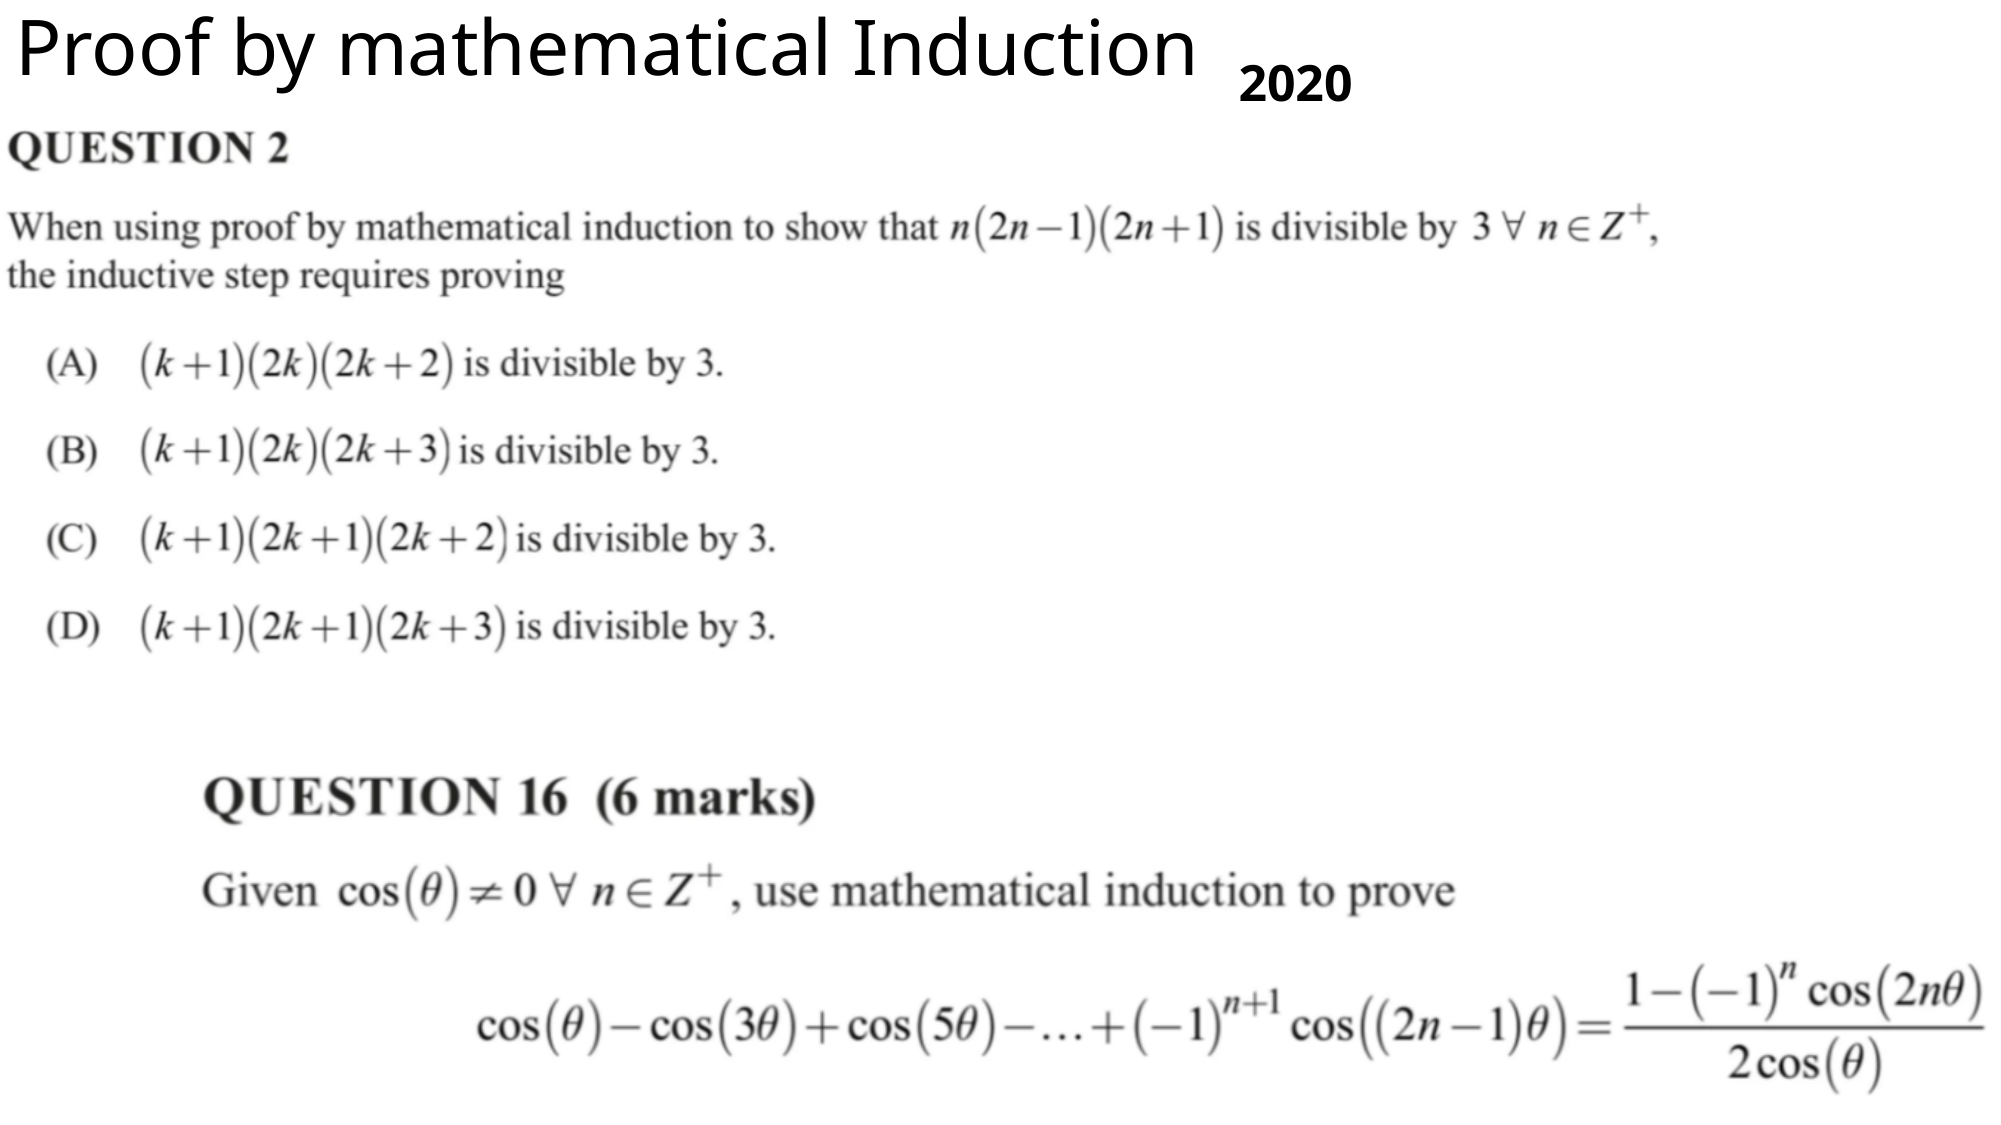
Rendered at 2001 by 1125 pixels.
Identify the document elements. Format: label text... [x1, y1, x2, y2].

picture [0, 119, 1662, 668]
text_box 2020 [1223, 43, 1368, 119]
picture [189, 758, 2000, 1125]
title Proof by mathematical Induction [0, 0, 1227, 102]
